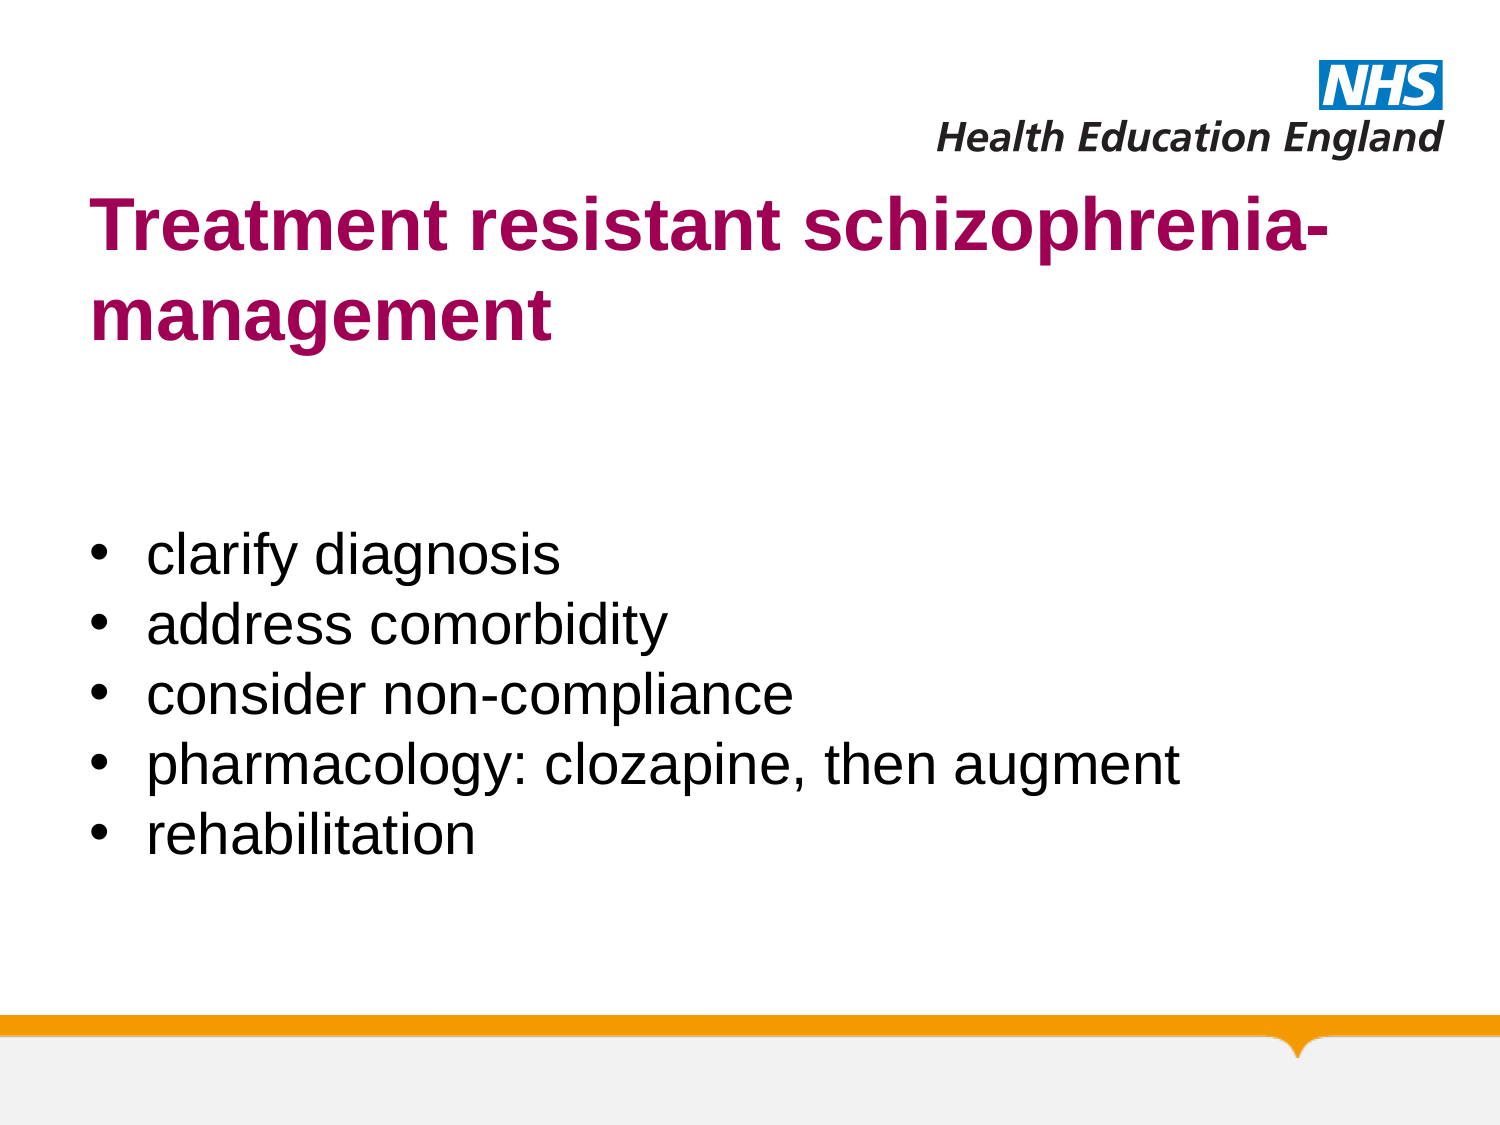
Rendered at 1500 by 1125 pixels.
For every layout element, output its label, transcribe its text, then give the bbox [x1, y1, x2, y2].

picture [936, 59, 1445, 161]
list clarify diagnosis address comorbidity consider non-compliance pharmacology: clozapine, then augment rehabilitation [75, 368, 1361, 941]
title Treatment resistant schizophrenia- management [75, 168, 1350, 344]
